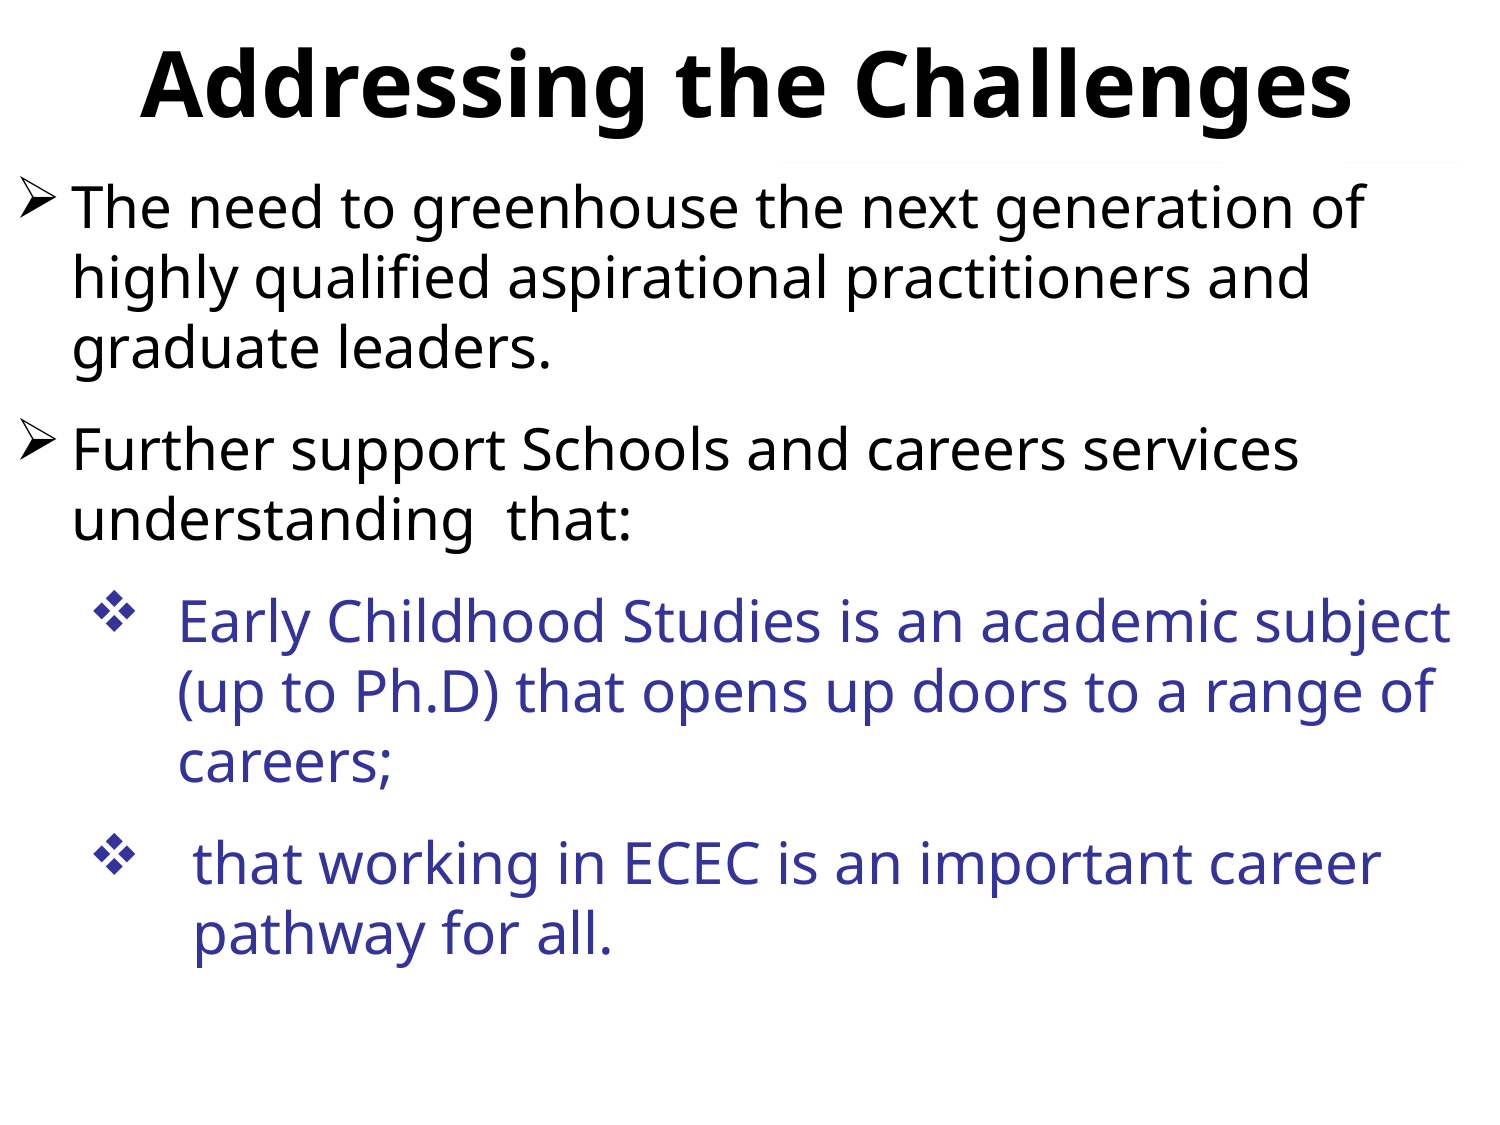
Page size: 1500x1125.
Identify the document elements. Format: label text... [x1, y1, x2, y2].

title Addressing the Challenges [0, 0, 1500, 162]
list The need to greenhouse the next generation of highly qualified aspirational practitioners and graduate leaders. Further support Schools and careers services understanding that: Early Childhood Studies is an academic subject (up to Ph.D) that opens up doors to a range of careers; that working in ECEC is an important career pathway for all. [0, 162, 1500, 1125]
